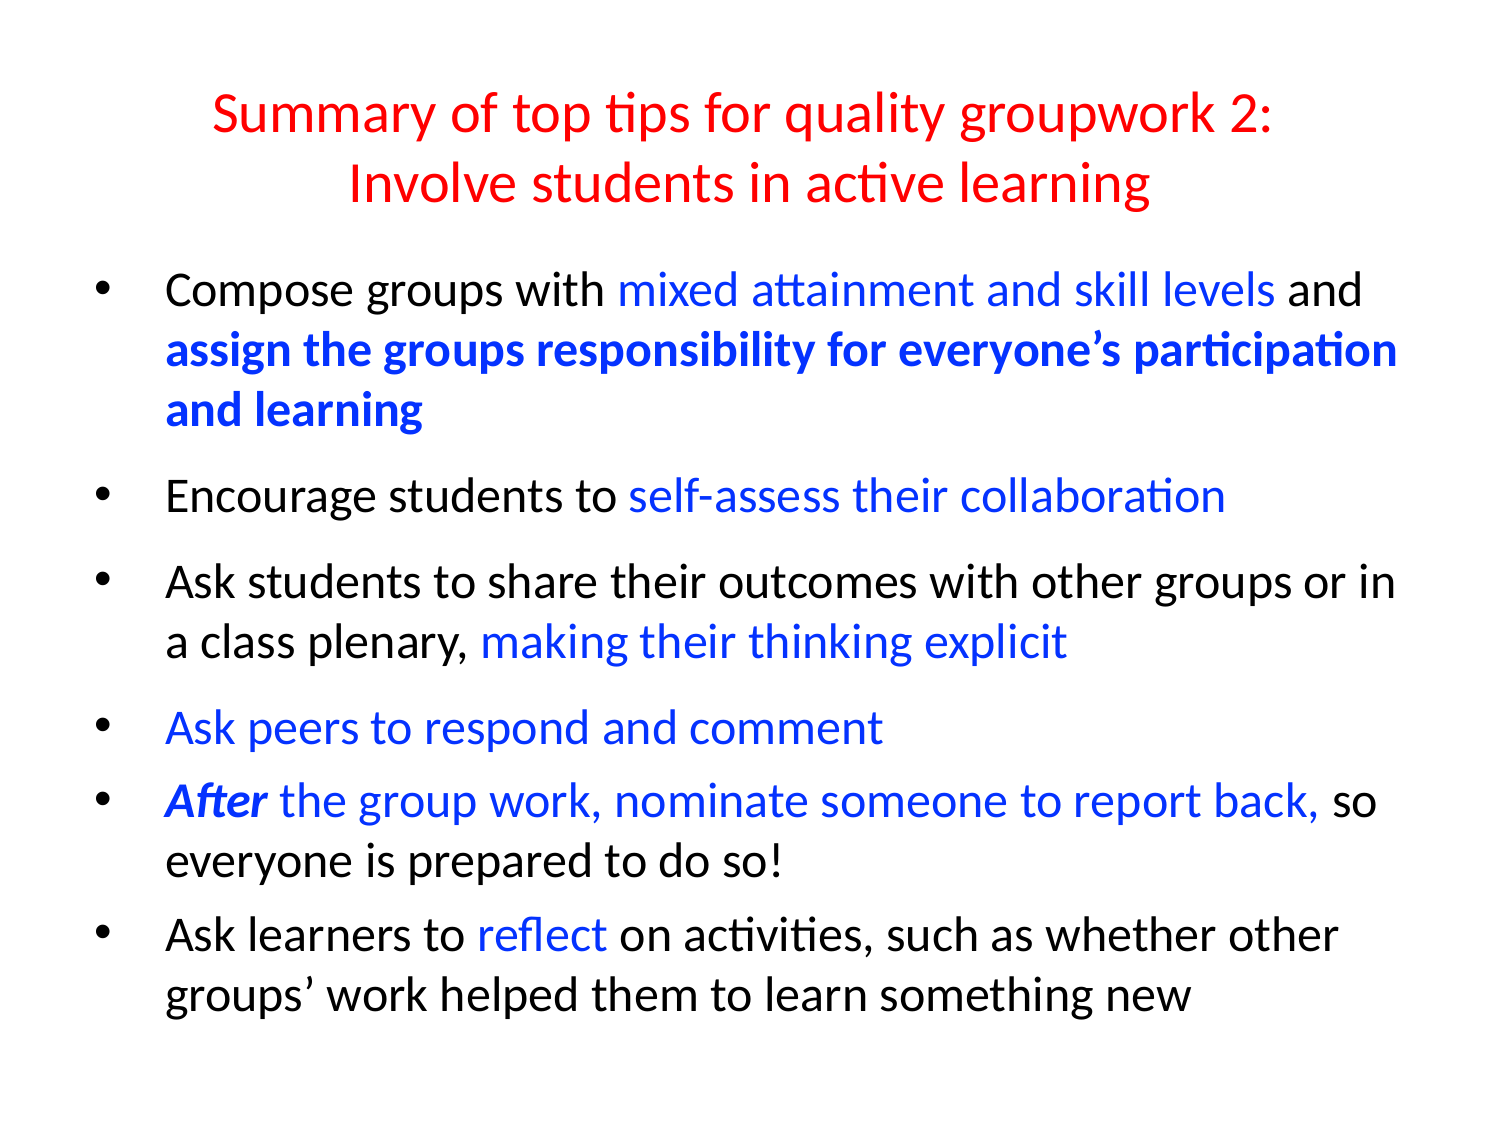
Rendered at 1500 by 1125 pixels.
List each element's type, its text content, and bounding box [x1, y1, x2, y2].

title Summary of top tips for quality groupwork 2: Involve students in active learning [75, 50, 1425, 175]
list Compose groups with mixed attainment and skill levels and assign the groups responsibility for everyone’s participation and learning Encourage students to self-assess their collaboration Ask students to share their outcomes with other groups or in a class plenary, making their thinking explicit Ask peers to respond and comment After the group work, nominate someone to report back, so everyone is prepared to do so! Ask learners to reflect on activities, such as whether other groups’ work helped them to learn something new [75, 175, 1425, 1113]
